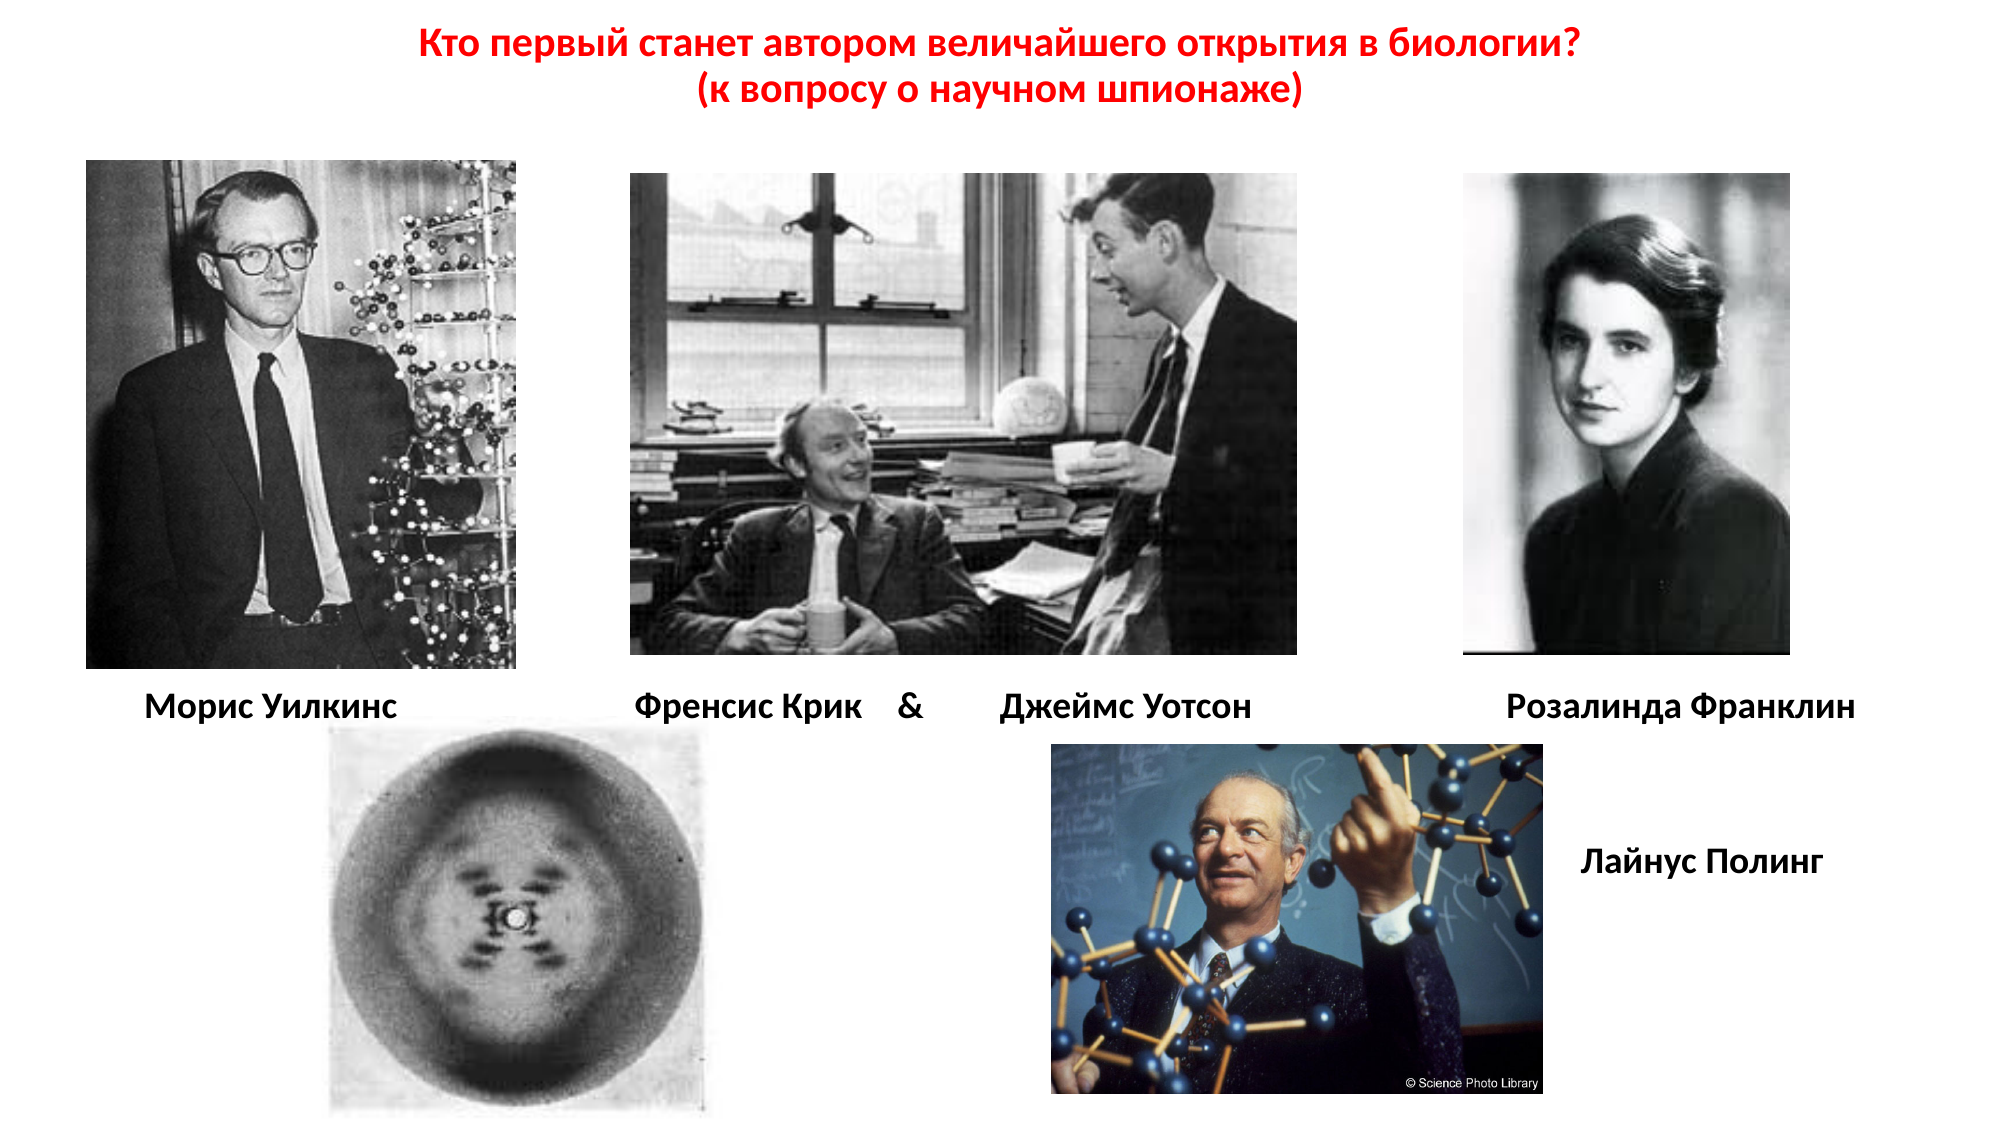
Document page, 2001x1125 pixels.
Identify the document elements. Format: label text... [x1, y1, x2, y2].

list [630, 173, 1297, 655]
text_box Лайнус Полинг [1565, 828, 1945, 889]
picture [86, 160, 516, 669]
picture [1463, 173, 1790, 655]
text_box Морис Уилкинс Френсис Крик & Джеймс Уотсон Розалинда Франклин [86, 673, 2000, 779]
picture [1050, 744, 1543, 1094]
picture [304, 716, 723, 1123]
title Кто первый станет автором величайшего открытия в биологии? (к вопросу о научном шпионаже) [137, 12, 1863, 119]
